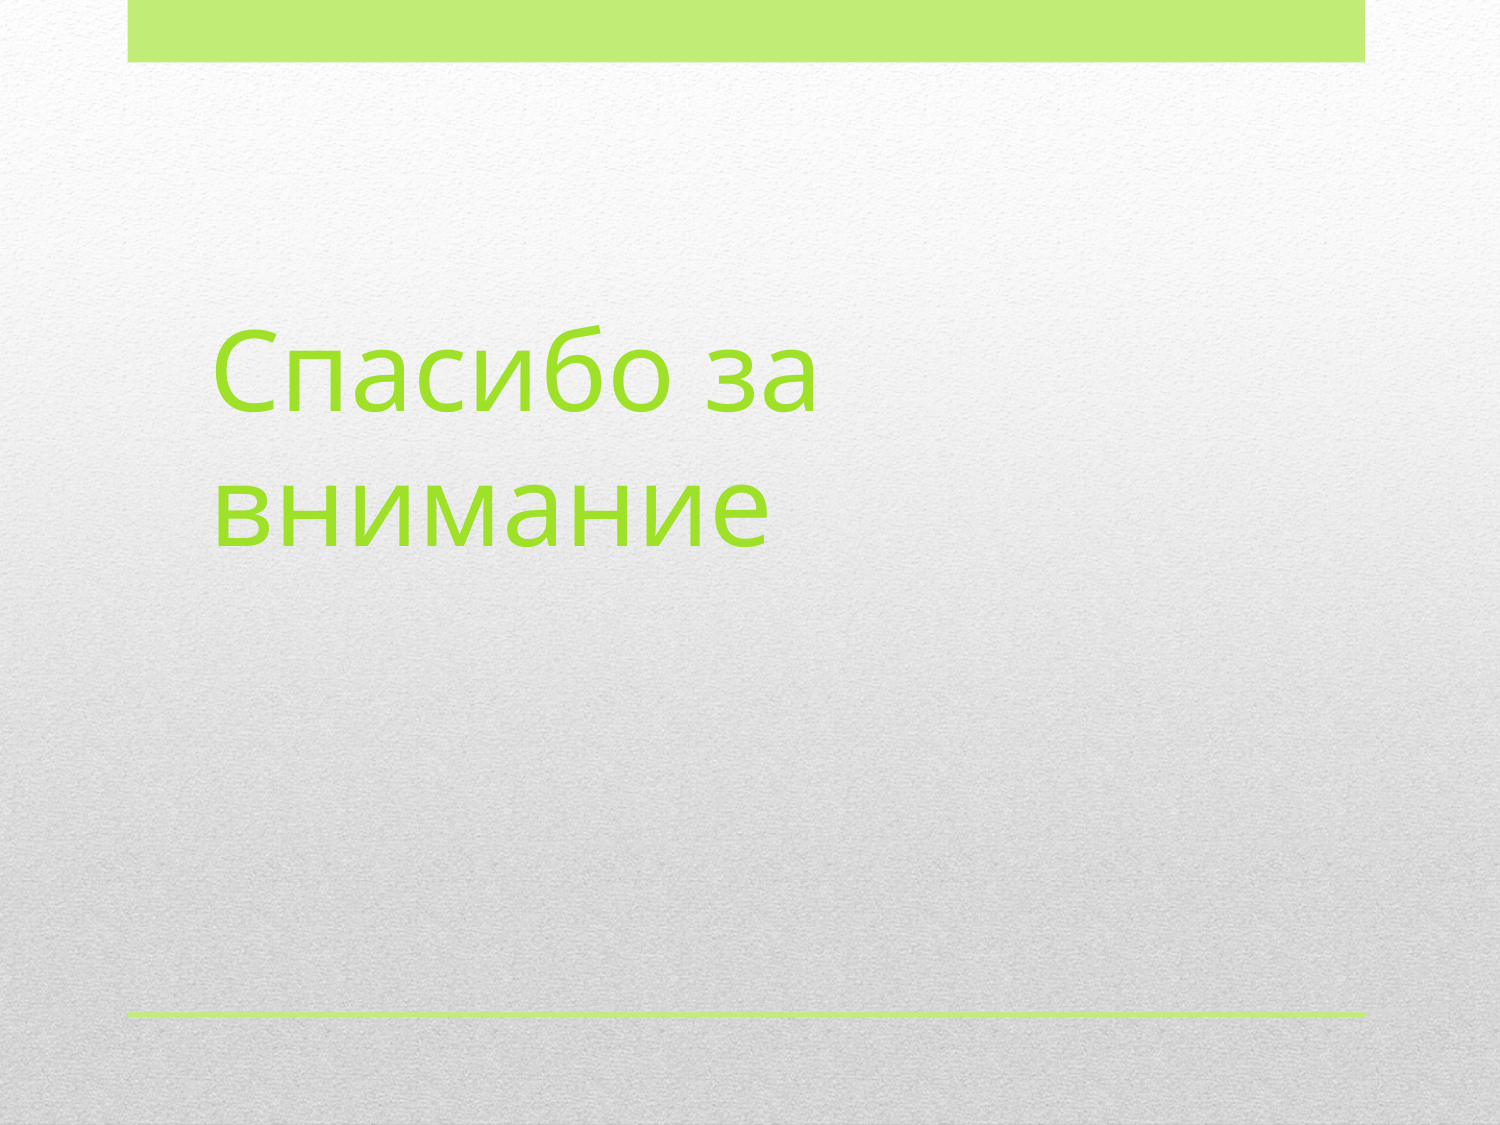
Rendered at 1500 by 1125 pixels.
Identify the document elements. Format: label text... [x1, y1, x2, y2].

title Спасибо за внимание [194, 314, 1308, 577]
